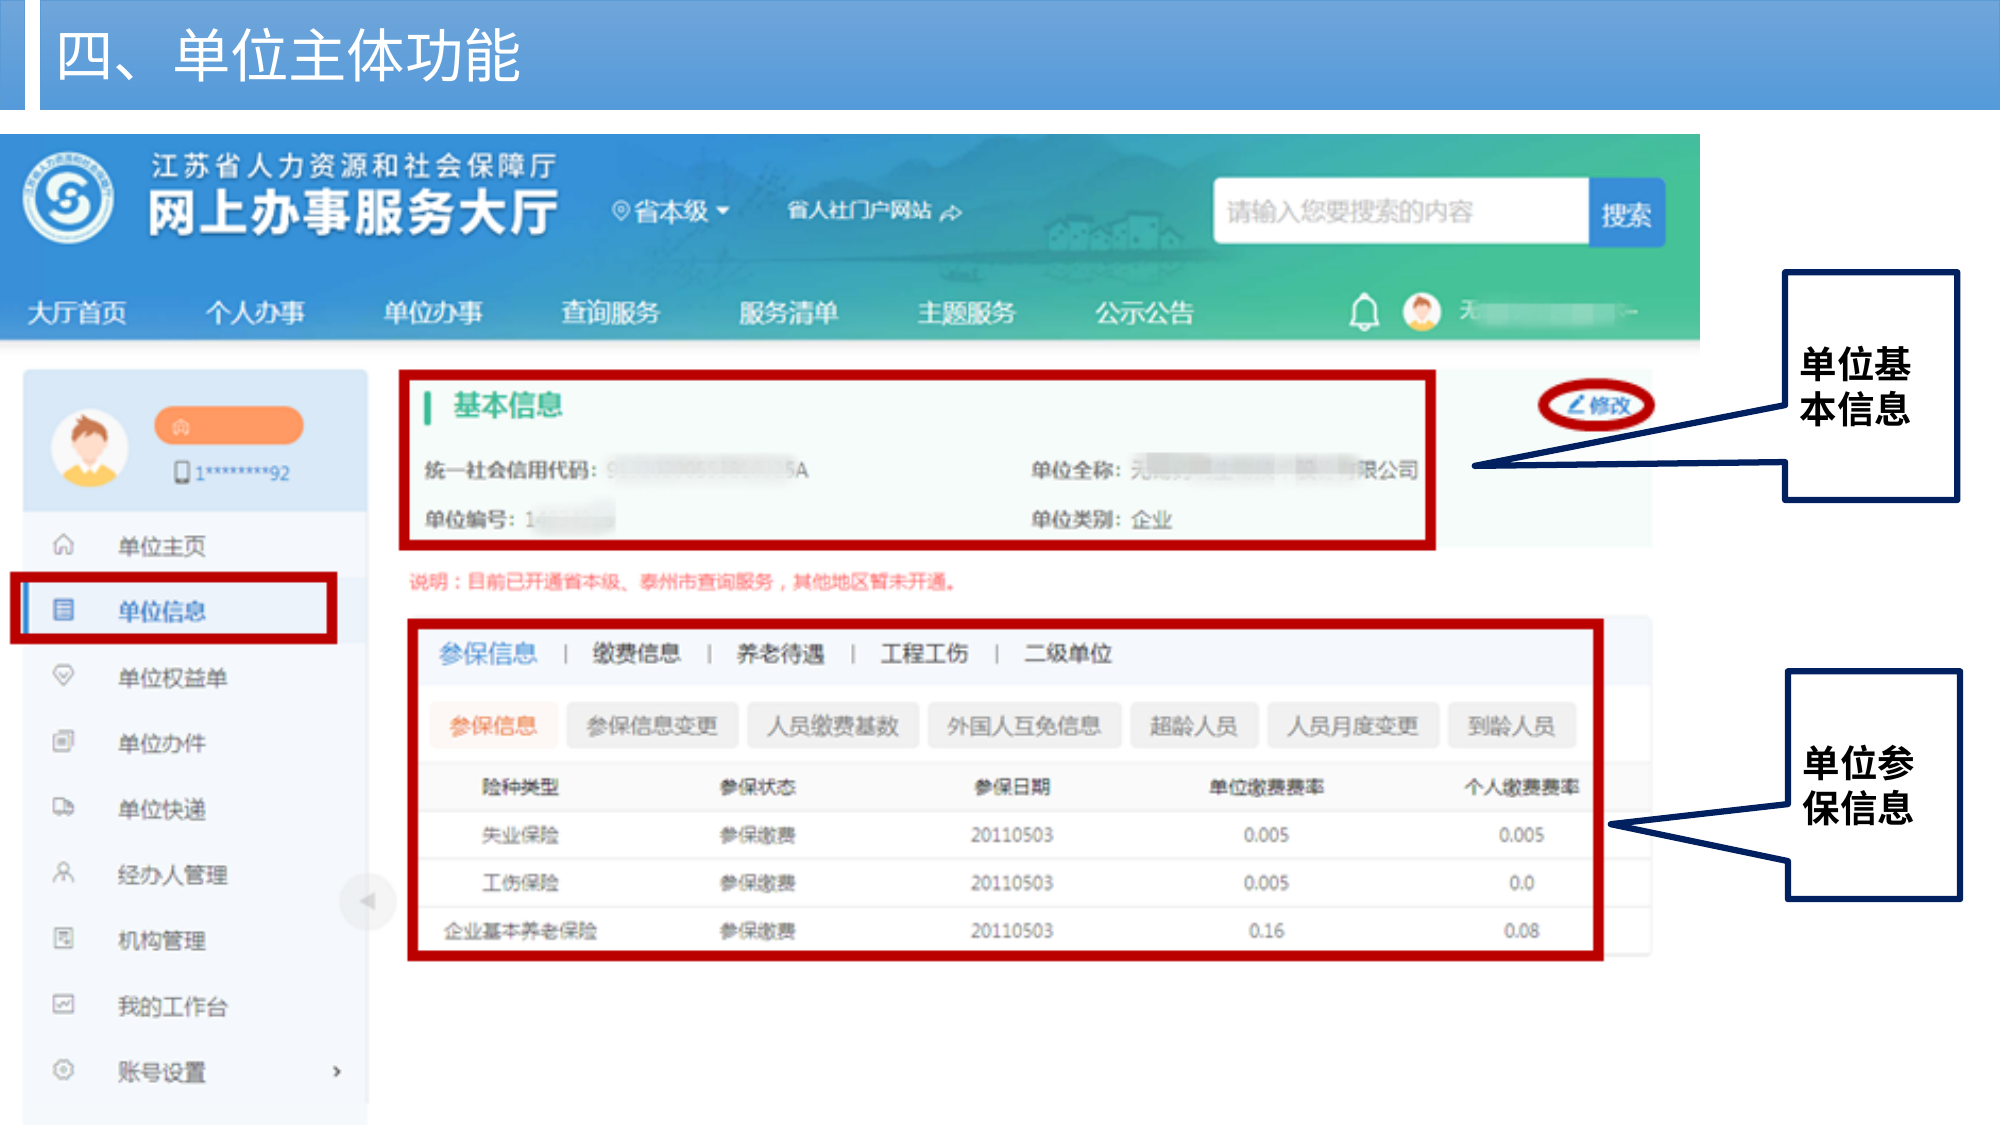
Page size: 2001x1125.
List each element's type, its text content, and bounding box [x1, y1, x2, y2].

text_box 单位参保信息 [1700, 671, 1961, 900]
text_box 单位基本信息 [1700, 272, 1958, 501]
text_box 四、单位主体功能 [40, 11, 1084, 134]
picture [0, 134, 1700, 1125]
